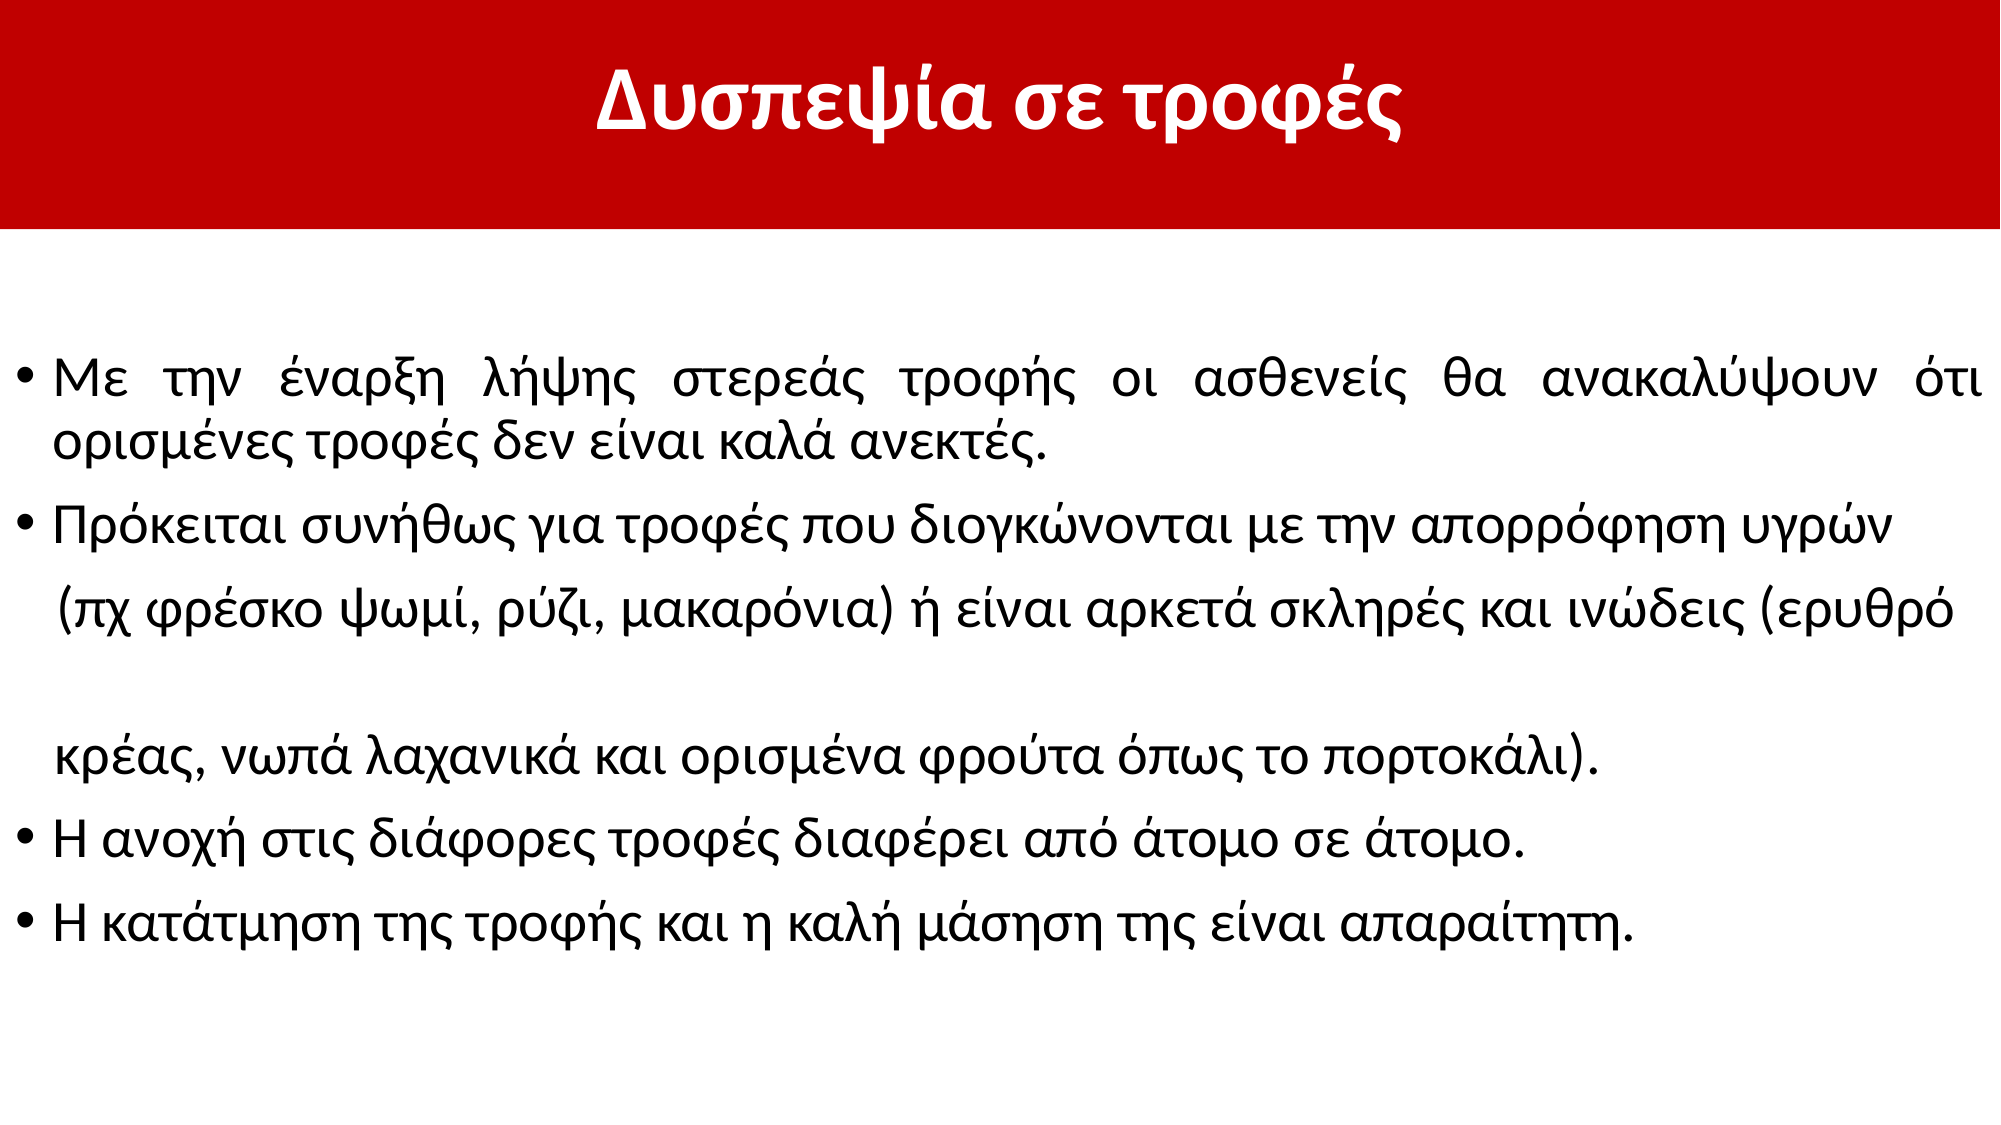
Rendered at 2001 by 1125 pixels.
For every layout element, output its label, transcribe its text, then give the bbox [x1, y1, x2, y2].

list Με την έναρξη λήψης στερεάς τροφής οι ασθενείς θα ανακαλύψουν ότι ορισμένες τροφές δεν είναι καλά ανεκτές. Πρόκειται συνήθως για τροφές που διογκώνονται με την απορρόφηση υγρών (πχ φρέσκο ψωμί, ρύζι, μακαρόνια) ή είναι αρκετά σκληρές και ινώδεις (ερυθρό κρέας, νωπά λαχανικά και ορισμένα φρούτα όπως το πορτοκάλι). Η ανοχή στις διάφορες τροφές διαφέρει από άτομο σε άτομο. Η κατάτμηση της τροφής και η καλή μάσηση της είναι απαραίτητη. [0, 248, 2000, 1125]
title Δυσπεψία σε τροφές [0, 0, 2000, 230]
